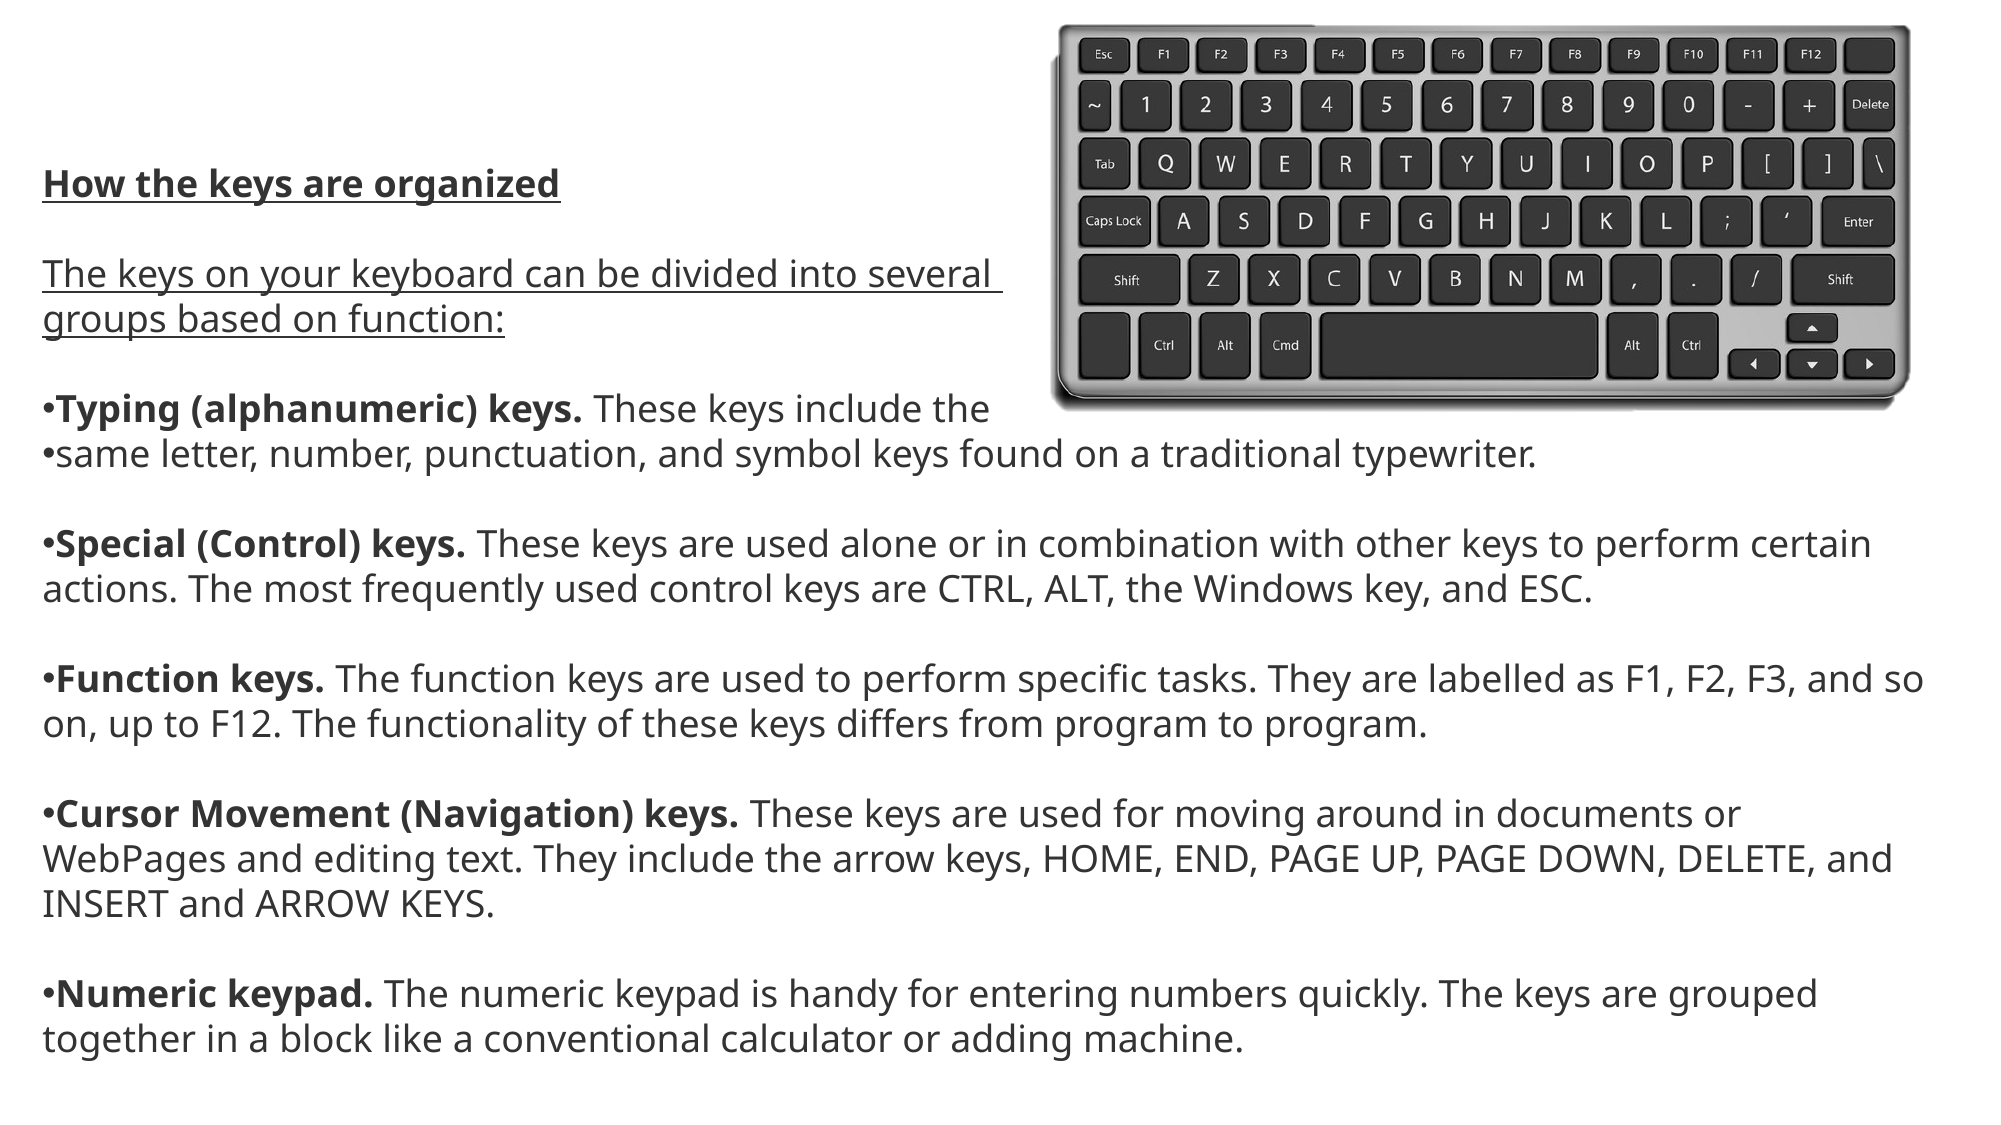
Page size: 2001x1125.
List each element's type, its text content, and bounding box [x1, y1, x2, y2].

text_box How the keys are organized The keys on your keyboard can be divided into several groups based on function: Typing (alphanumeric) keys. These keys include the same letter, number, punctuation, and symbol keys found on a traditional typewriter. Special (Control) keys. These keys are used alone or in combination with other keys to perform certain actions. The most frequently used control keys are CTRL, ALT, the Windows key, and ESC. Function keys. The function keys are used to perform specific tasks. They are labelled as F1, F2, F3, and so on, up to F12. The functionality of these keys differs from program to program. Cursor Movement (Navigation) keys. These keys are used for moving around in documents or WebPages and editing text. They include the arrow keys, HOME, END, PAGE UP, PAGE DOWN, DELETE, and INSERT and ARROW KEYS. Numeric keypad. The numeric keypad is handy for entering numbers quickly. The keys are grouped together in a block like a conventional calculator or adding machine. [27, 152, 1946, 1068]
picture [1014, 0, 1946, 615]
